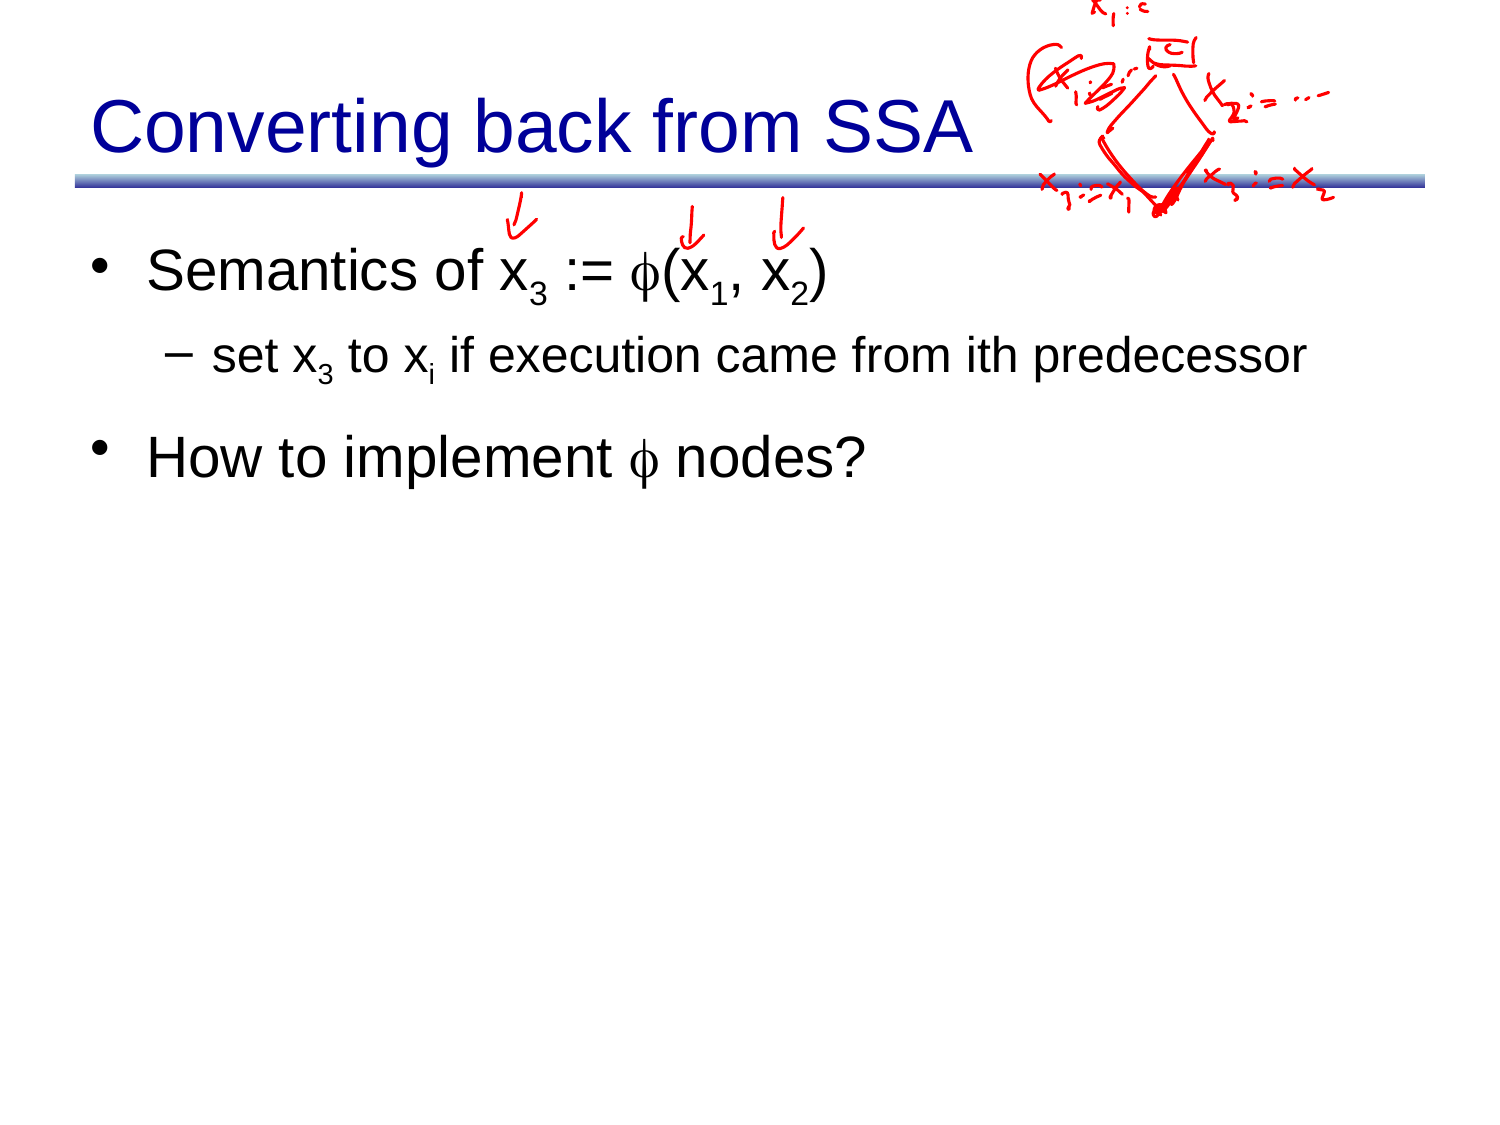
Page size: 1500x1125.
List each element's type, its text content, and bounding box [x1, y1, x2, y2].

title Converting back from SSA [74, 44, 1426, 201]
list Semantics of x3 := (x1, x2) set x3 to xi if execution came from ith predecessor How to implement  nodes? [74, 224, 1426, 1006]
